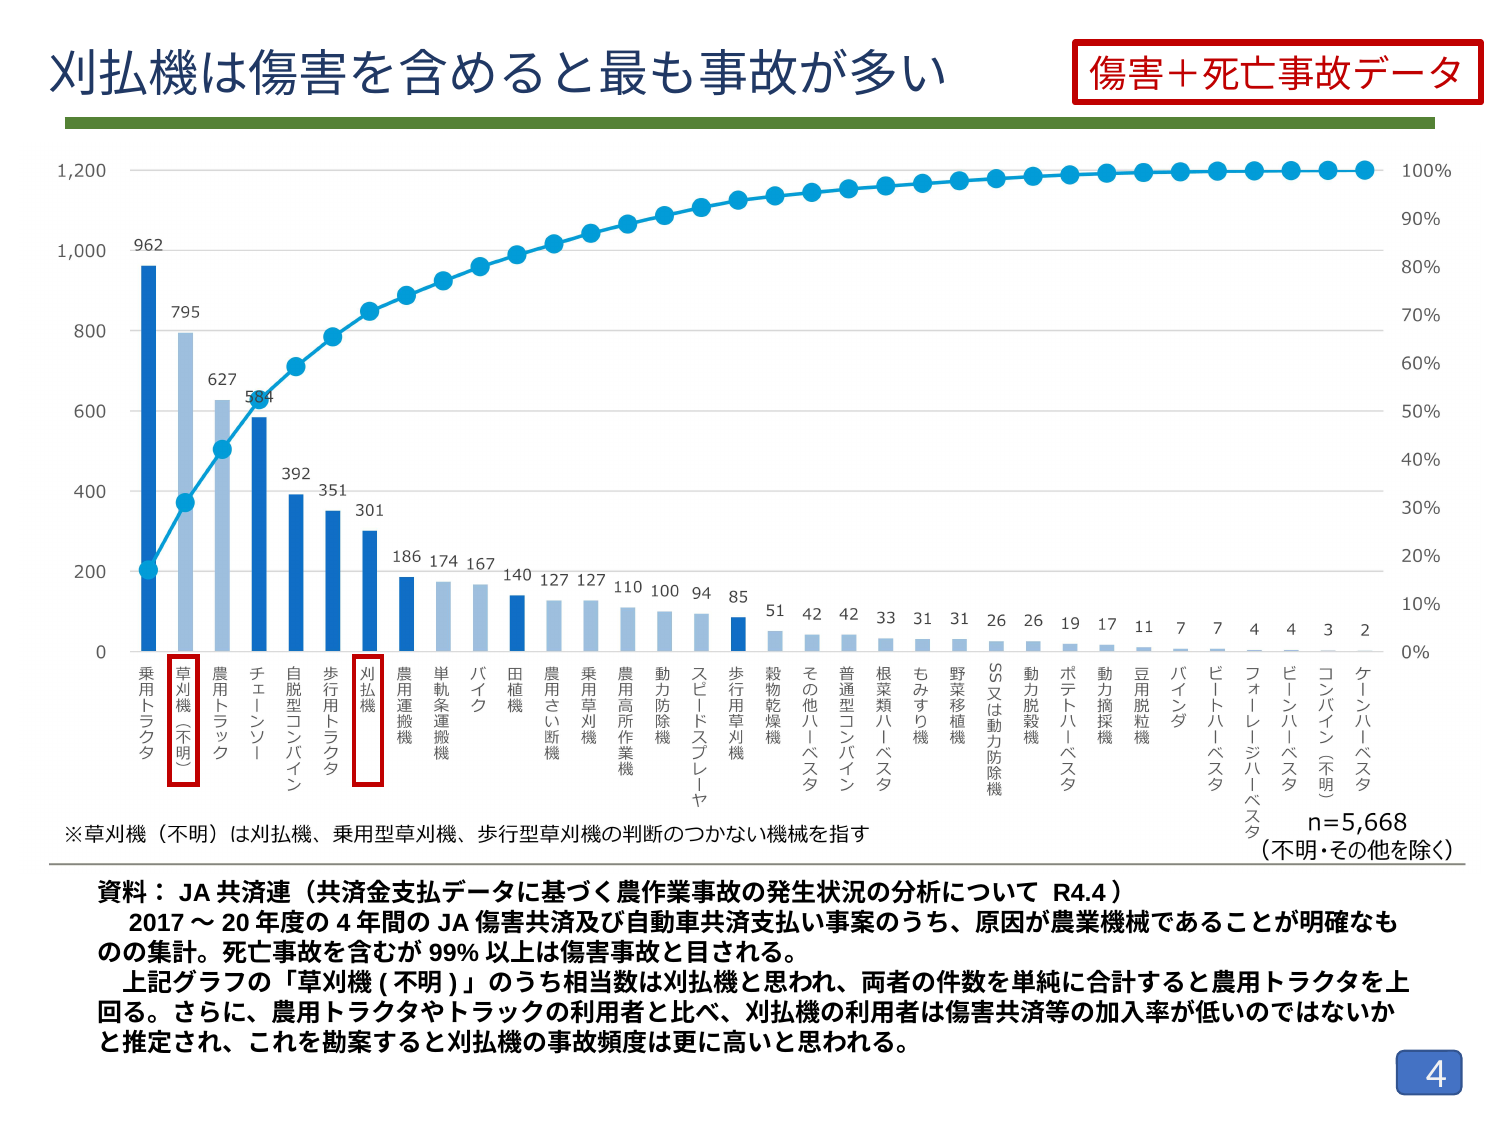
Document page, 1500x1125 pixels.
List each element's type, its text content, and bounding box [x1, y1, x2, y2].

slide_number 3 [1142, 1051, 1462, 1091]
text_box 資料：JA共済連（共済金支払データに基づく農作業事故の発生状況の分析について R4.4） 2017～20年度の4年間のJA傷害共済及び自動車共済支払い事案のうち、原因が農業機械であることが明確なものの集計。死亡事故を含むが99%以上は傷害事故と目される。 上記グラフの「草刈機(不明)」のうち相当数は刈払機と思われ、両者の件数を単純に合計すると農用トラクタを上回る。さらに、農用トラクタやトラックの利用者と比べ、刈払機の利用者は傷害共済等の加入率が低いのではないかと推定され、これを勘案すると刈払機の事故頻度は更に高いと思われる。 [83, 874, 1436, 1064]
text_box 傷害＋死亡事故データ [1075, 42, 1481, 103]
picture [18, 142, 1481, 874]
text_box 刈払機は傷害を含めると最も事故が多い [33, 34, 1095, 109]
